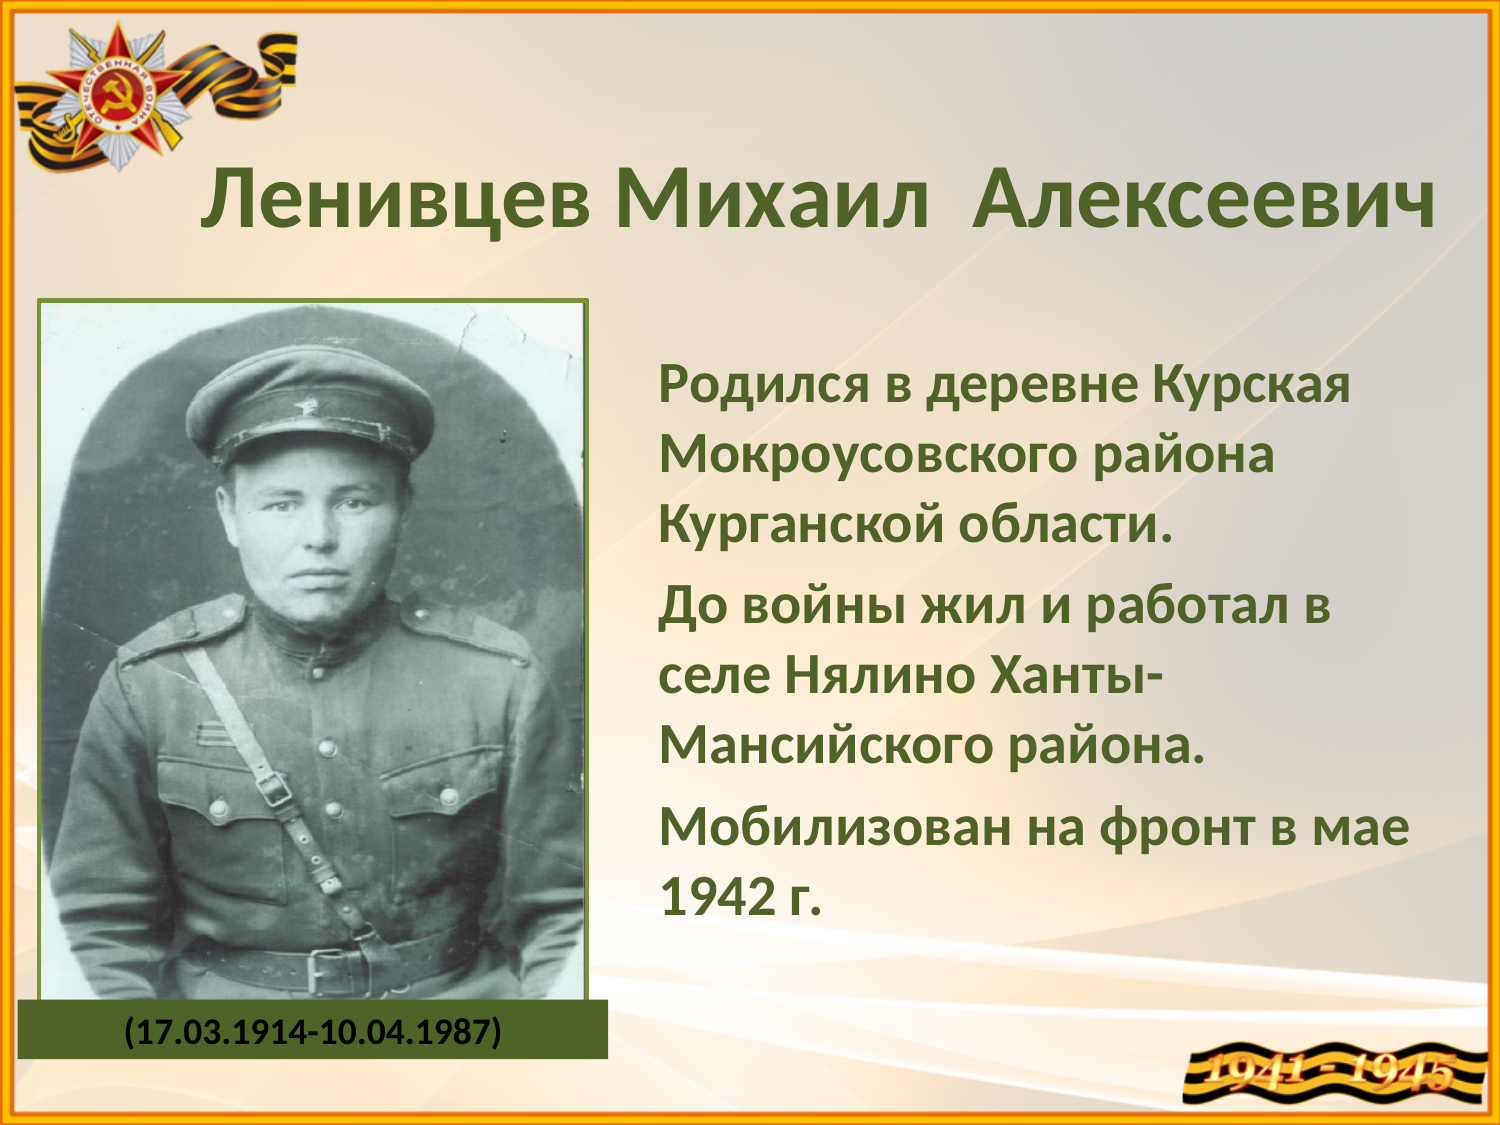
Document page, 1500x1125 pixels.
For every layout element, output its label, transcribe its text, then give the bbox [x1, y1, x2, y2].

list Родился в деревне Курская Мокроусовского района Курганской области. До войны жил и работал в селе Нялино Ханты-Мансийского района. Мобилизован на фронт в мае 1942 г. [643, 255, 1436, 1077]
title Ленивцев Михаил Алексеевич [171, 101, 1477, 279]
picture [0, 0, 1500, 1125]
text_box (17.03.1914-10.04.1987) [17, 999, 609, 1060]
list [41, 302, 585, 1050]
